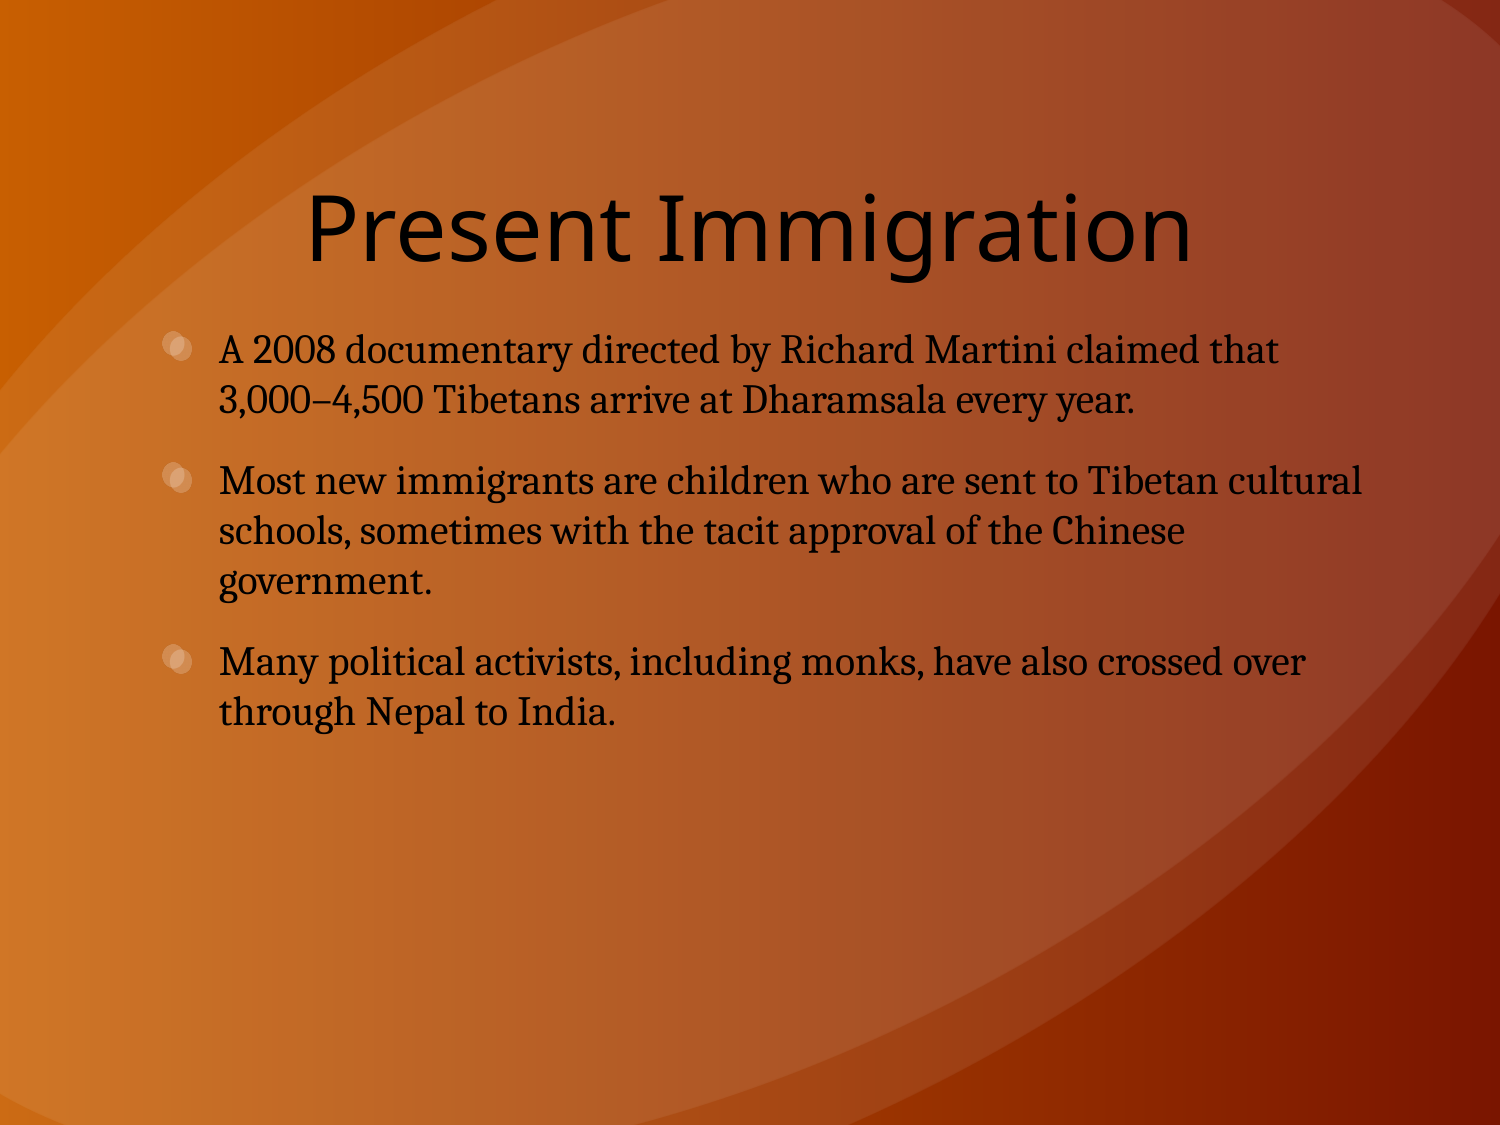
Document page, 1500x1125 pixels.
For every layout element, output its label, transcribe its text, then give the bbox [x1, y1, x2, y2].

list A 2008 documentary directed by Richard Martini claimed that 3,000–4,500 Tibetans arrive at Dharamsala every year. Most new immigrants are children who are sent to Tibetan cultural schools, sometimes with the tacit approval of the Chinese government. Many political activists, including monks, have also crossed over through Nepal to India. [147, 313, 1388, 1024]
title Present Immigration [283, 45, 1216, 288]
picture [0, 0, 1500, 1125]
